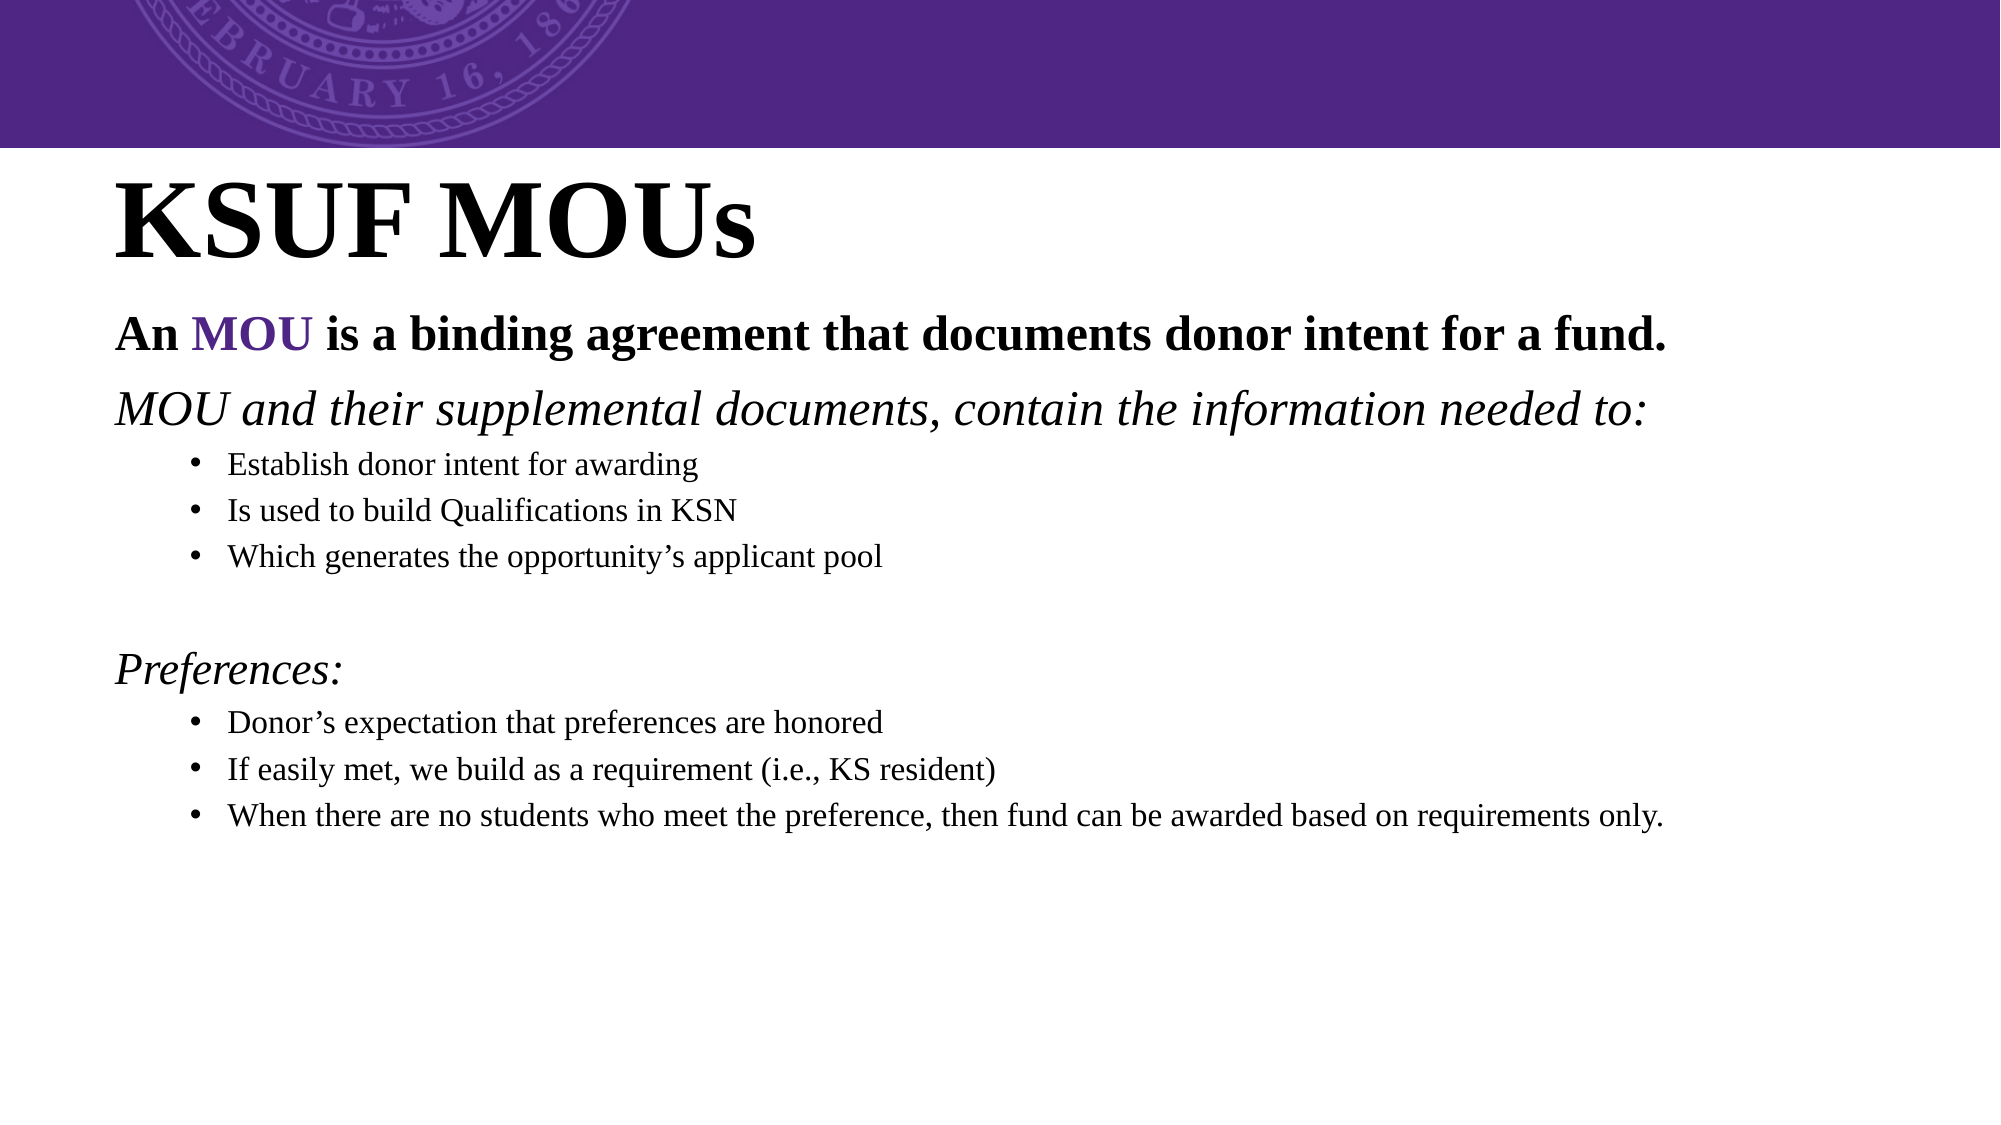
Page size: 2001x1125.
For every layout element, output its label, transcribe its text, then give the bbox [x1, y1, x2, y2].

list An MOU is a binding agreement that documents donor intent for a fund. MOU and their supplemental documents, contain the information needed to: Establish donor intent for awarding Is used to build Qualifications in KSN Which generates the opportunity’s applicant pool Preferences: Donor’s expectation that preferences are honored If easily met, we build as a requirement (i.e., KS resident) When there are no students who meet the preference, then fund can be awarded based on requirements only. [99, 299, 1825, 962]
picture [0, 0, 2000, 148]
title KSUF MOUs [99, 112, 1825, 299]
